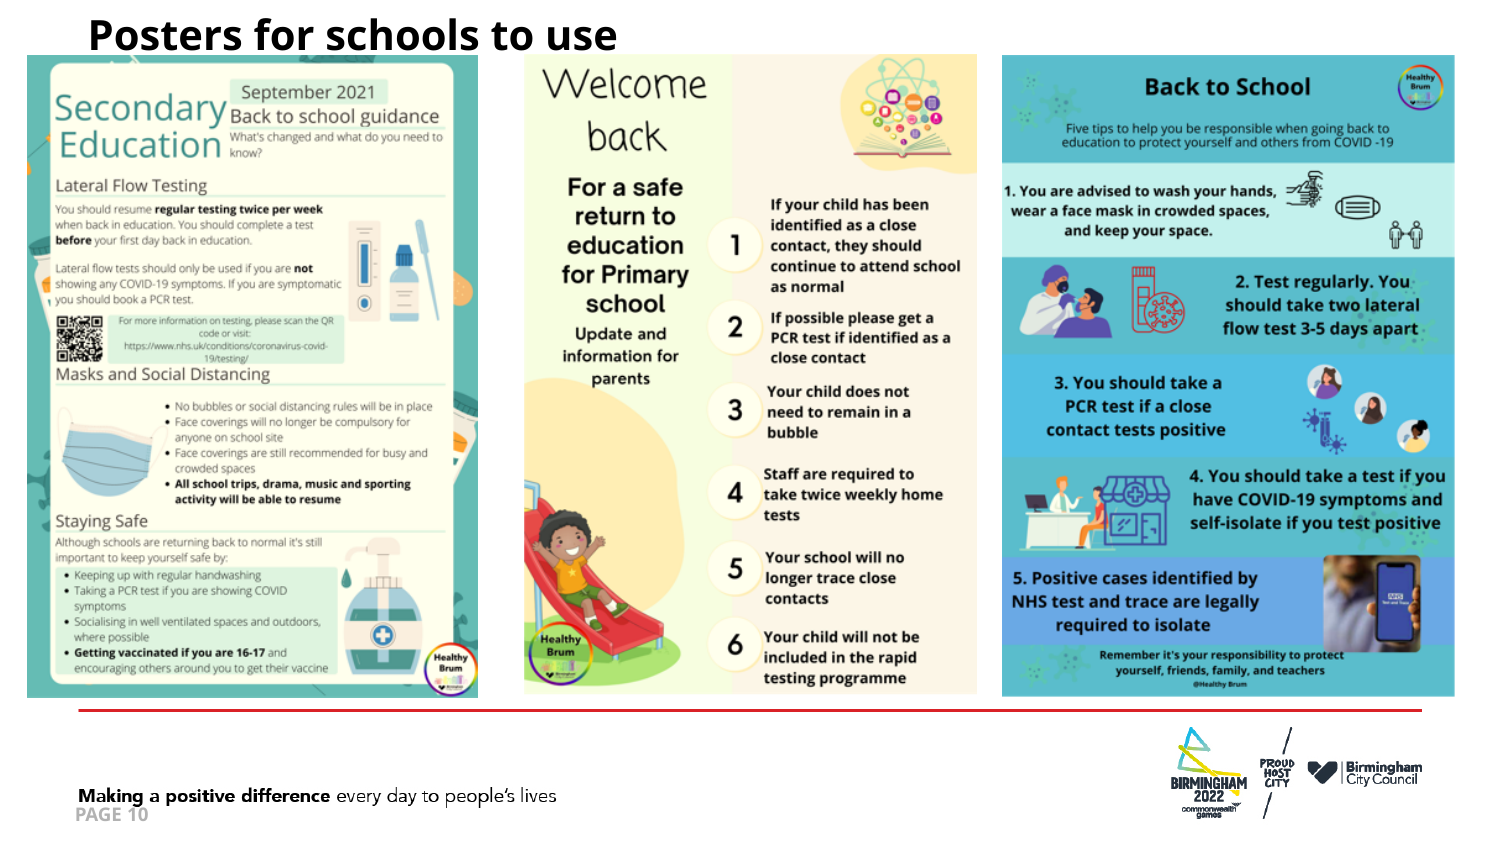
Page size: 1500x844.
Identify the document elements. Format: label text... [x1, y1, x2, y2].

title Posters for schools to use [75, 0, 1425, 68]
picture [0, 0, 1500, 844]
slide_number PAGE 10 [62, 793, 412, 839]
